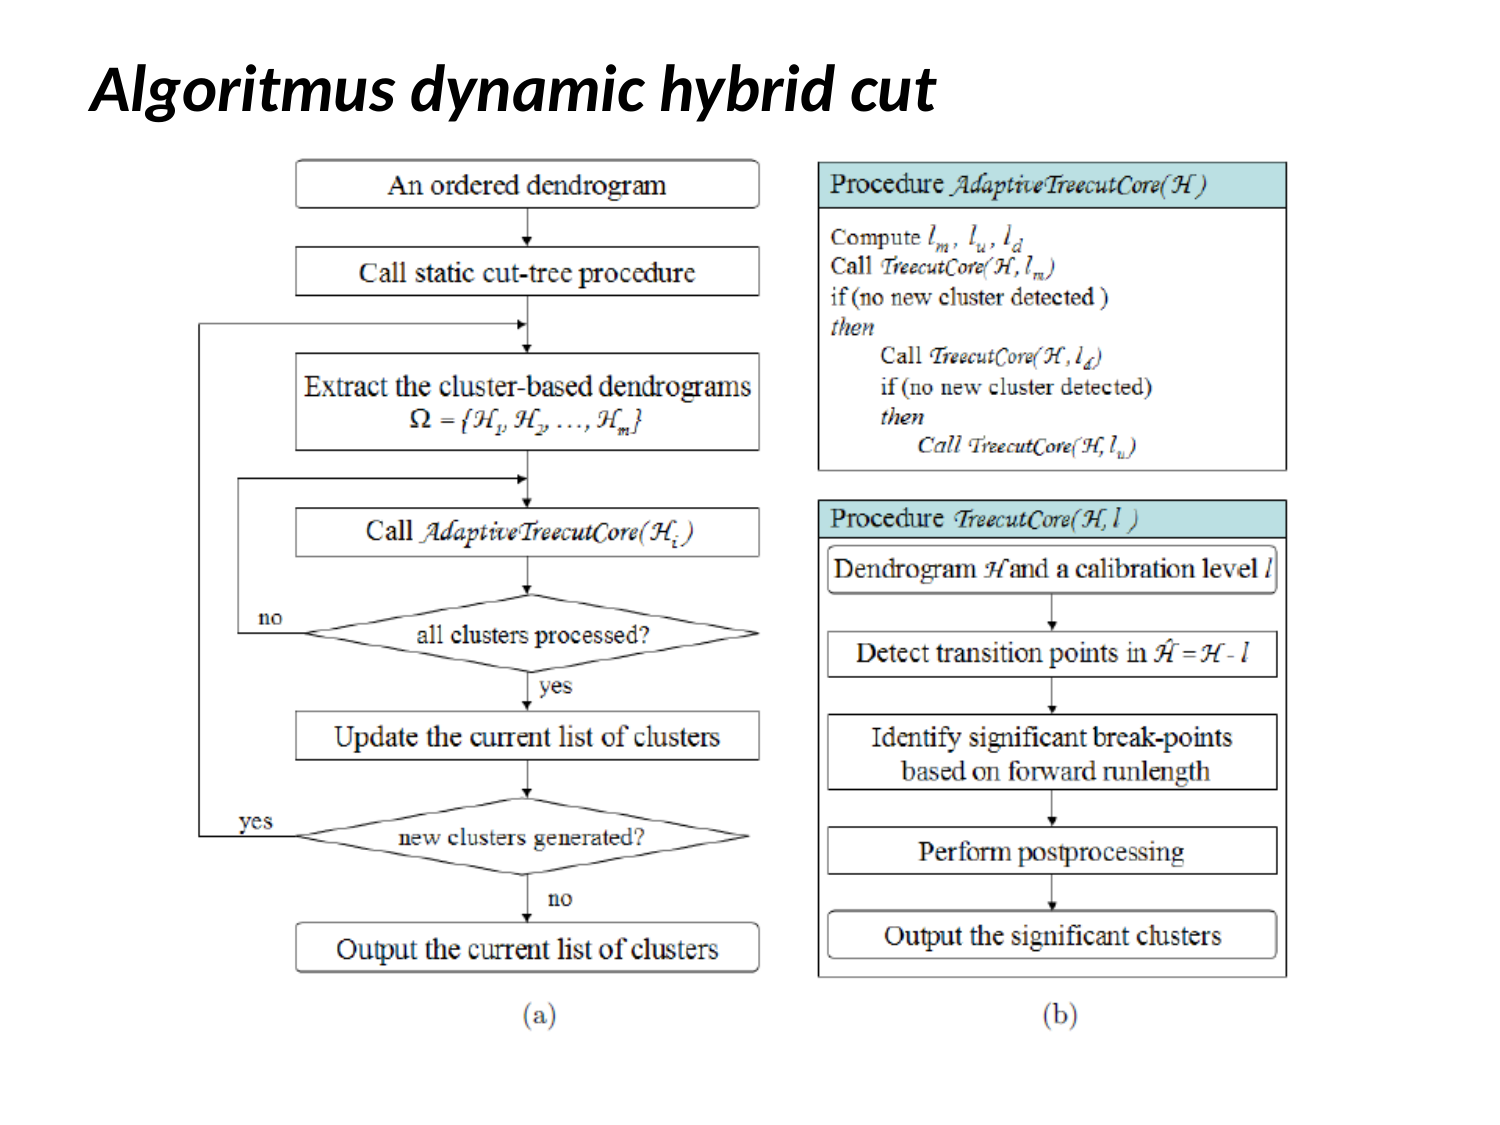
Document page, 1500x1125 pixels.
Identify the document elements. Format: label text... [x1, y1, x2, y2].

list Algoritmus dynamic hybrid cut [75, 37, 1425, 780]
picture [125, 137, 1375, 1048]
